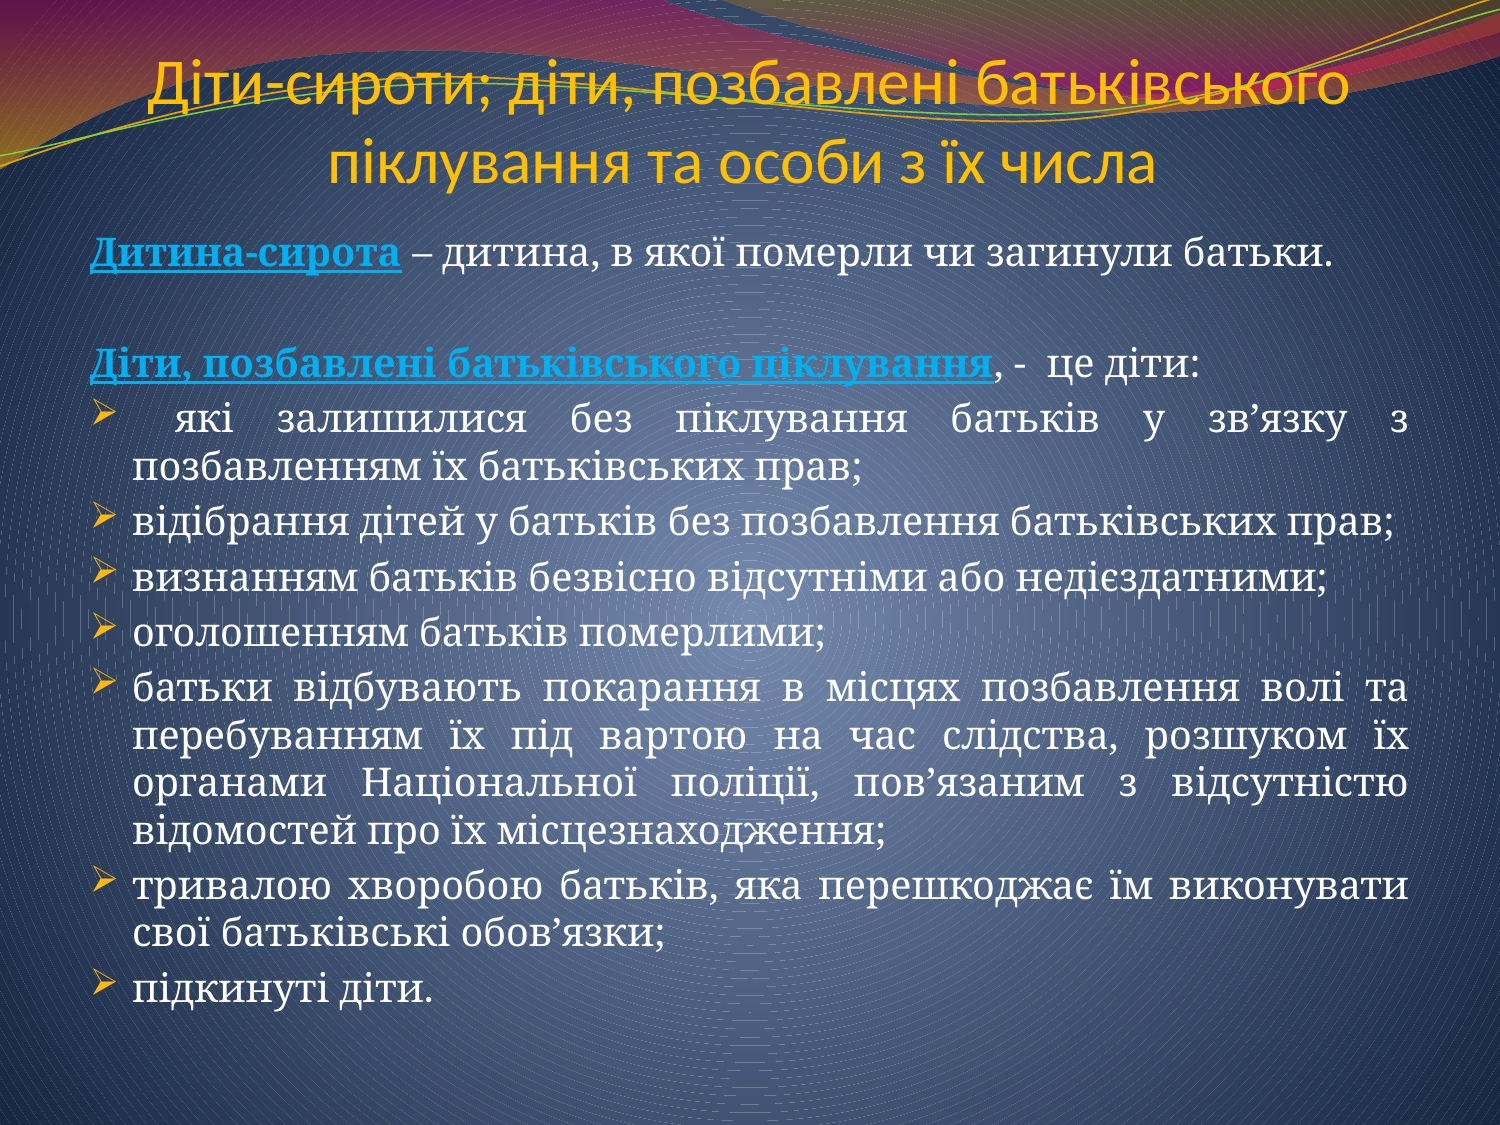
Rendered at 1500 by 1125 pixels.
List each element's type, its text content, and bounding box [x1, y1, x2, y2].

list Дитина-сирота – дитина, в якої померли чи загинули батьки. Діти, позбавлені батьківського піклування, - це діти: які залишилися без піклування батьків у зв’язку з позбавленням їх батьківських прав; відібрання дітей у батьків без позбавлення батьківських прав; визнанням батьків безвісно відсутніми або недієздатними; оголошенням батьків померлими; батьки відбувають покарання в місцях позбавлення волі та перебуванням їх під вартою на час слідства, розшуком їх органами Національної поліції, пов’язаним з відсутністю відомостей про їх місцезнаходження; тривалою хворобою батьків, яка перешкоджає їм виконувати свої батьківські обов’язки; підкинуті діти. [75, 219, 1425, 1038]
title Діти-сироти; діти, позбавлені батьківського піклування та особи з їх числа [75, 30, 1425, 197]
